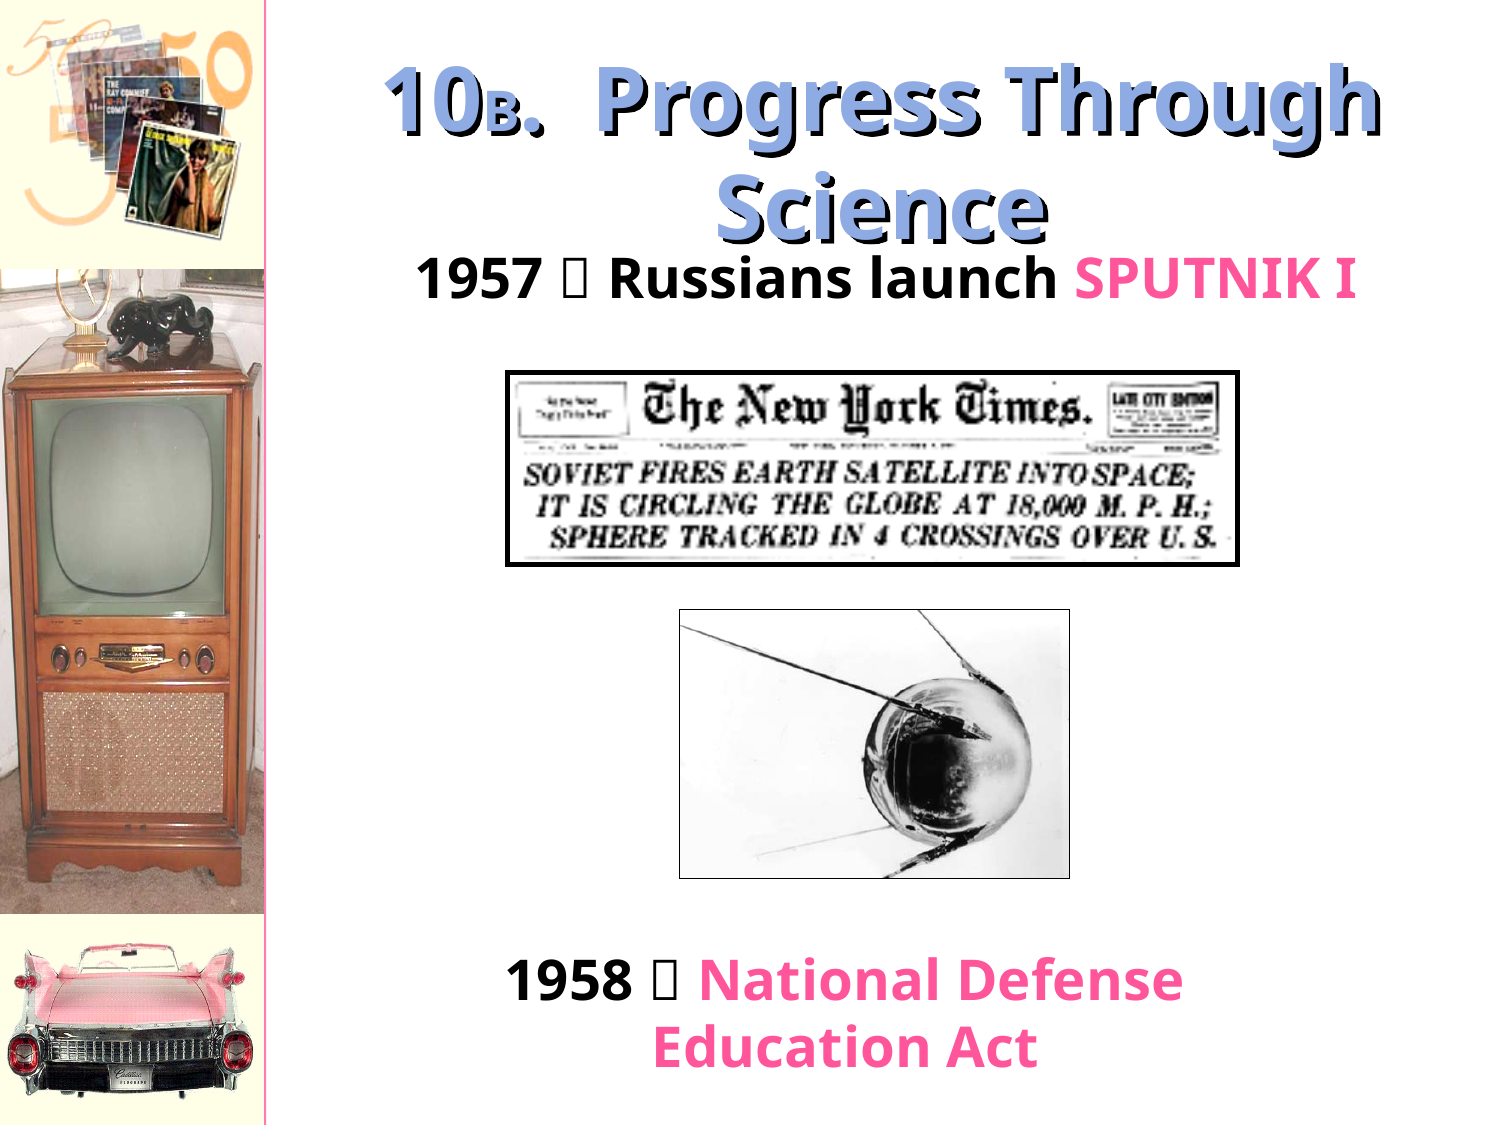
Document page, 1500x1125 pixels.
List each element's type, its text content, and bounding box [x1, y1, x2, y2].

picture [0, 14, 258, 246]
text_box <----- Technology & Affluence [0, 269, 264, 914]
list 10B. Progress Through Science [229, 35, 1477, 160]
text_box 1957  Russians launch SPUTNIK I [324, 234, 1448, 317]
picture [509, 374, 1236, 563]
picture [4, 937, 254, 1102]
text_box 1958  National Defense Education Act [489, 936, 1283, 1087]
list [678, 609, 1070, 879]
